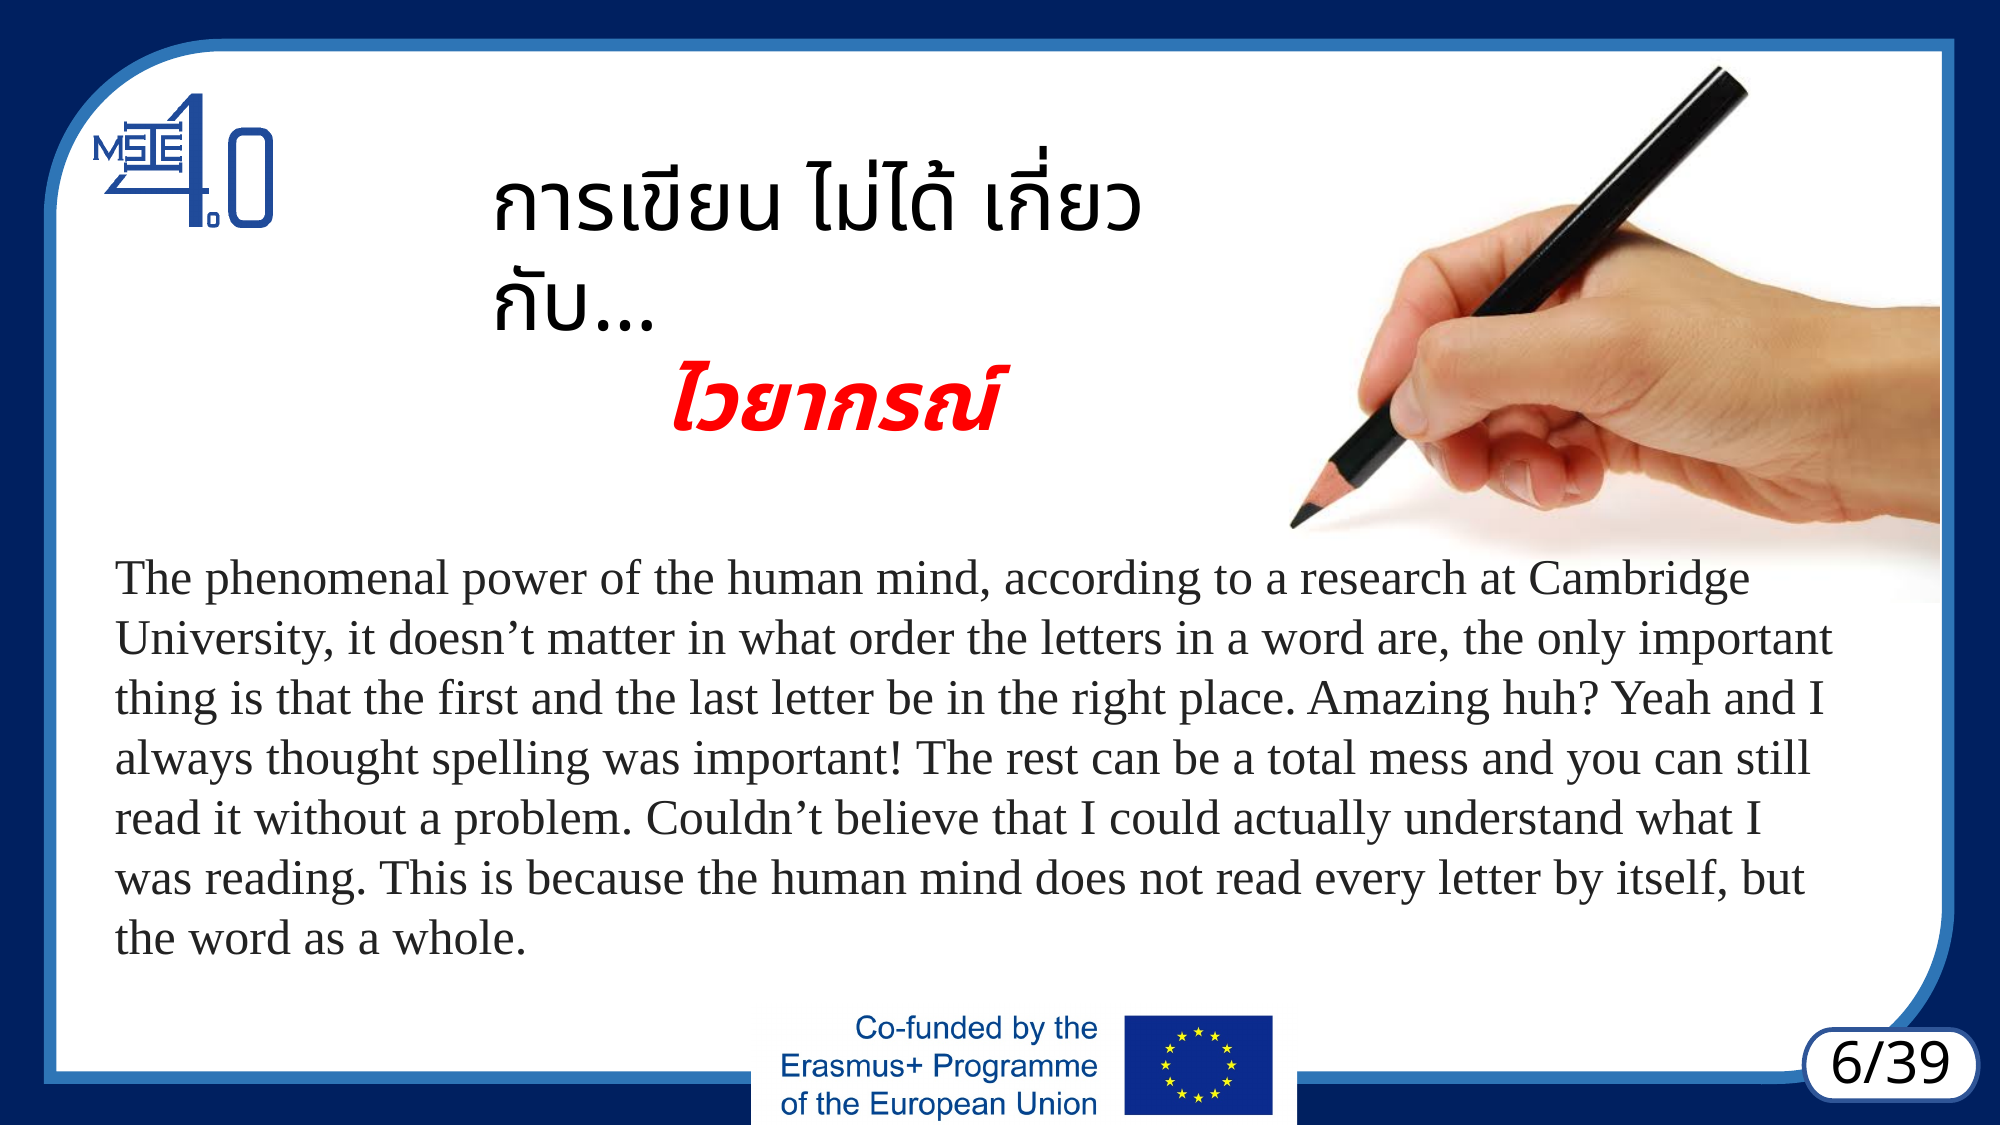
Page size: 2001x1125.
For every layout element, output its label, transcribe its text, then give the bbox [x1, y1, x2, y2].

text_box The phenomenal power of the human mind, according to a research at Cambridge University, it doesn’t matter in what order the letters in a word are, the only important thing is that the first and the last letter be in the right place. Amazing huh? Yeah and I always thought spelling was important! The rest can be a total mess and you can still read it without a problem. Couldn’t believe that I could actually understand what I was reading. This is because the human mind does not read every letter by itself, but the word as a whole. [99, 536, 1857, 1032]
text_box การเขียน ไม่ได้ เกี่ยวกับ… ไวยากรณ์ [477, 139, 1089, 455]
picture [751, 1032, 1298, 1125]
text_box 6/39 [1802, 1028, 1980, 1102]
picture [1089, 54, 1940, 603]
